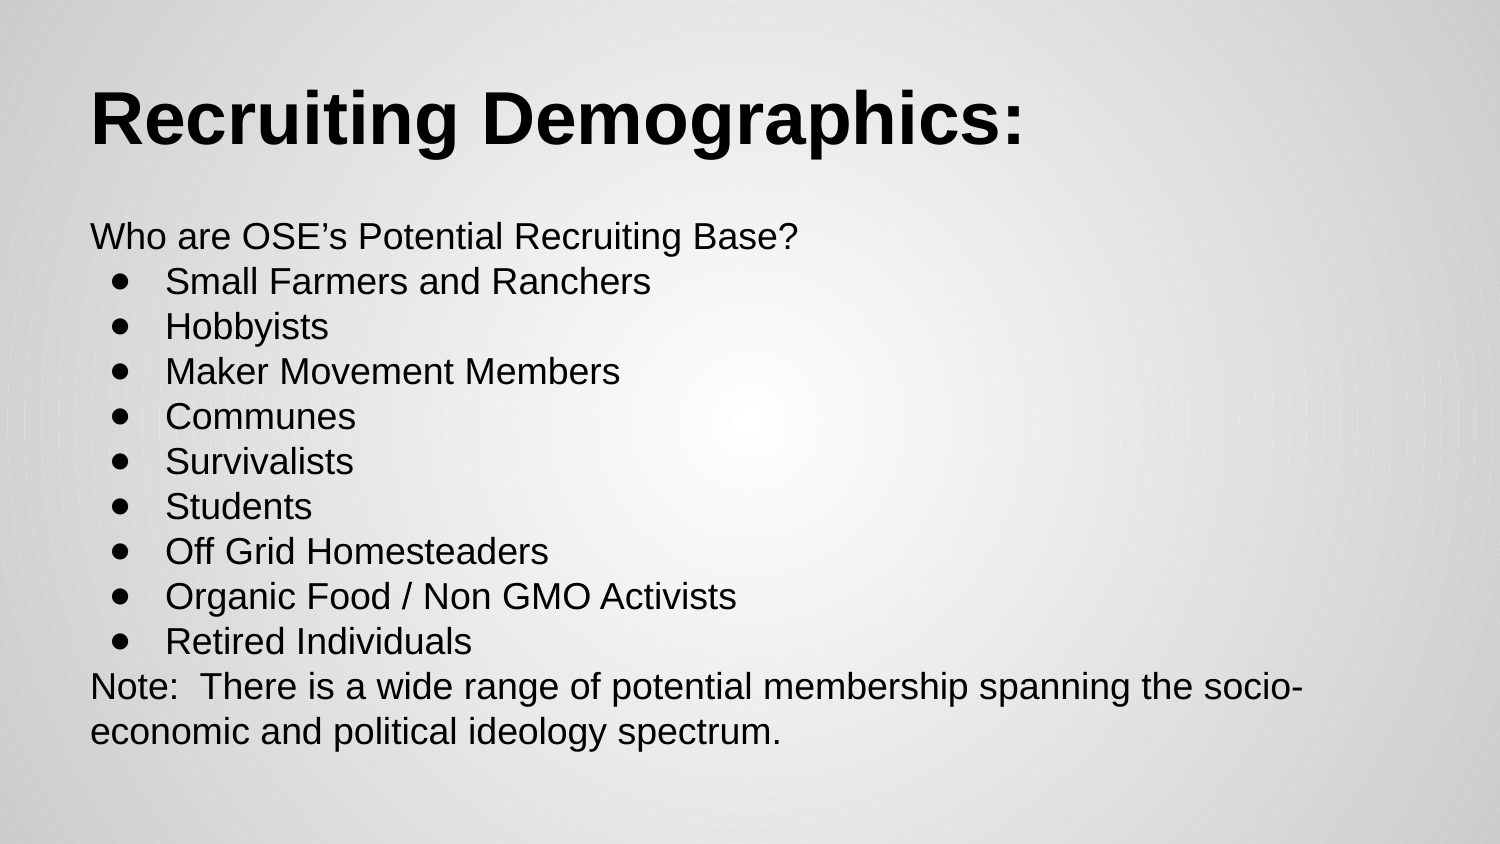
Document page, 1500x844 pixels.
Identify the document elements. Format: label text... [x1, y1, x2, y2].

list Who are OSE’s Potential Recruiting Base? Small Farmers and Ranchers Hobbyists Maker Movement Members Communes Survivalists Students Off Grid Homesteaders Organic Food / Non GMO Activists Retired Individuals Note: There is a wide range of potential membership spanning the socio-economic and political ideology spectrum. [75, 196, 1425, 808]
title Recruiting Demographics: [75, 33, 1425, 175]
